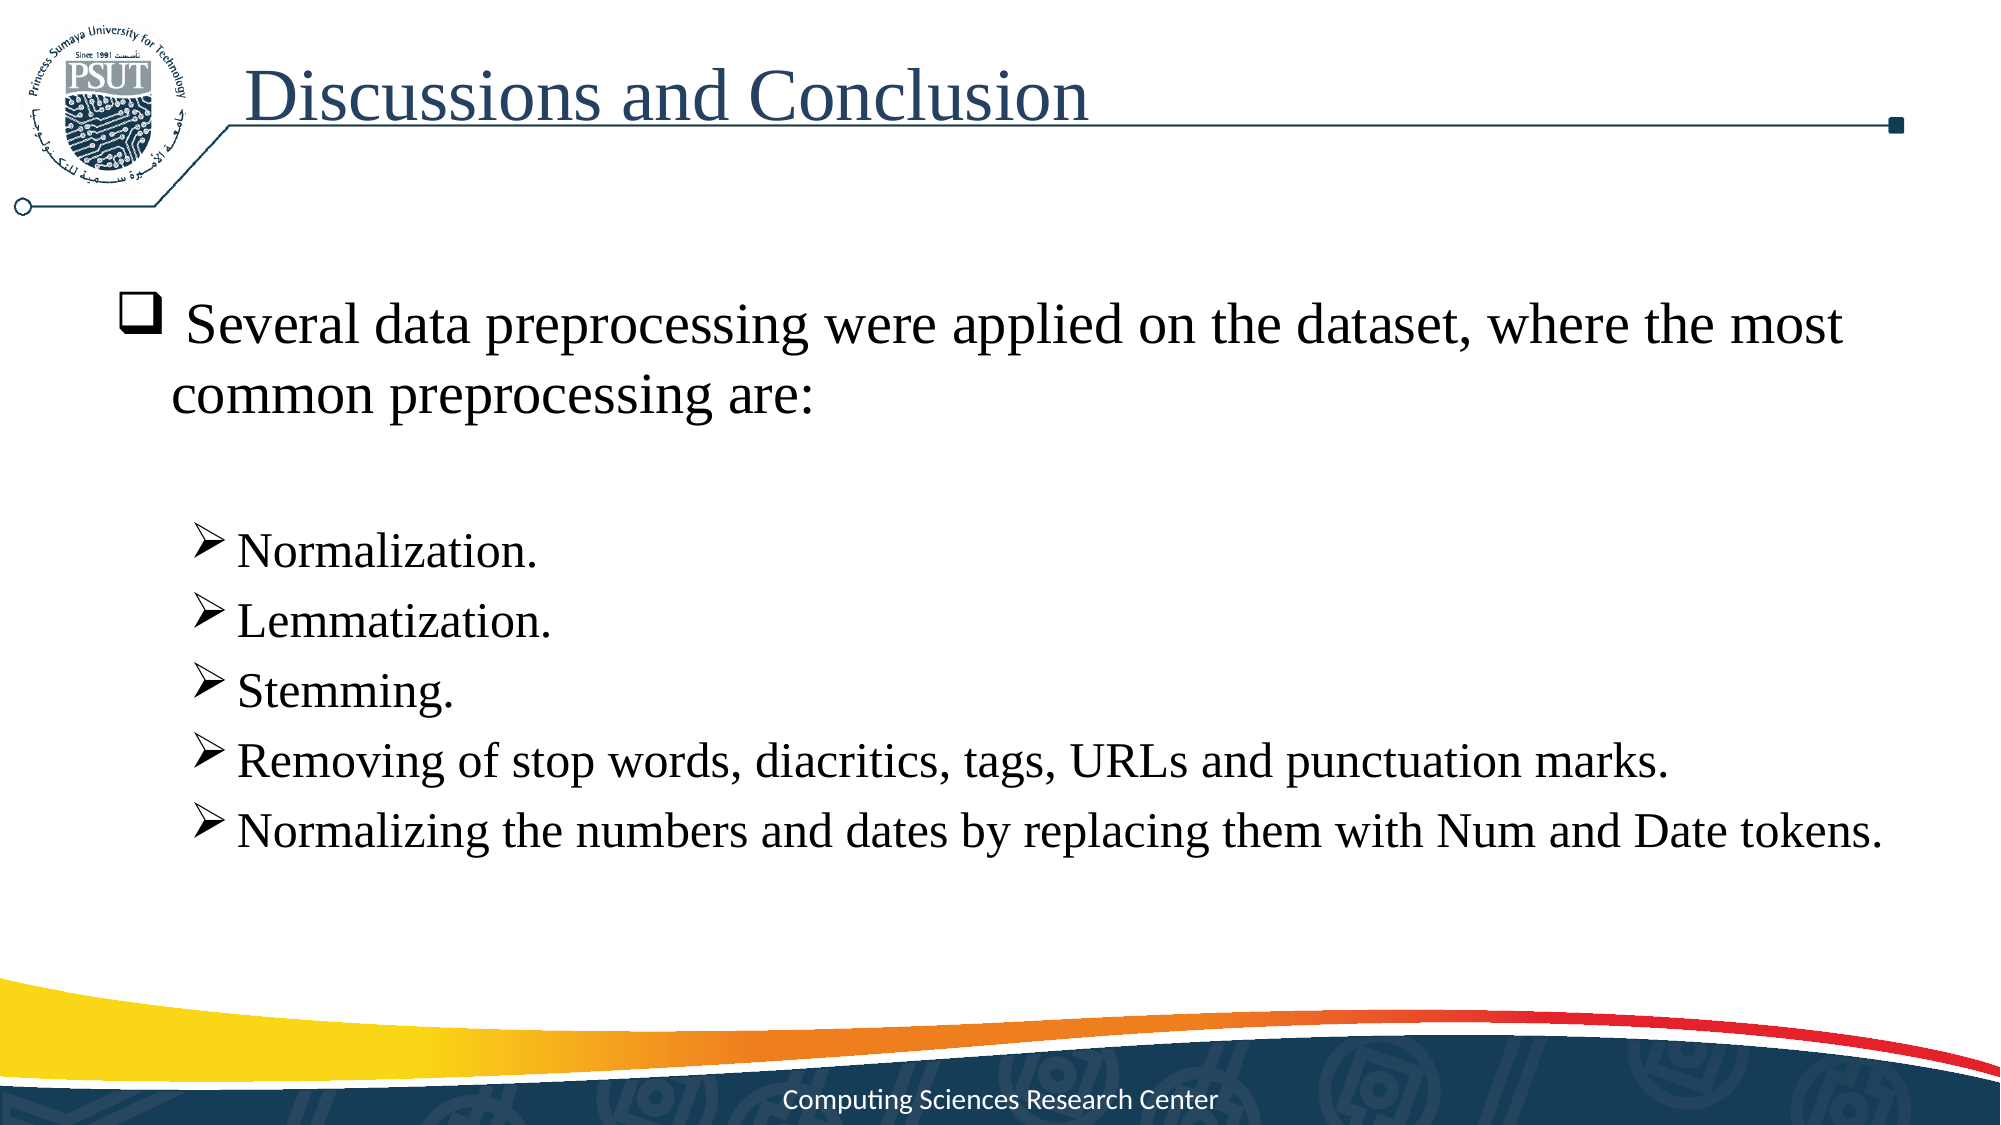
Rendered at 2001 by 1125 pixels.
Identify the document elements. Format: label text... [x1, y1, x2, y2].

picture [0, 858, 2000, 1125]
text_box Discussions and Conclusion [229, 54, 1898, 126]
picture [0, 20, 2000, 232]
list Several data preprocessing were applied on the dataset, where the most common preprocessing are: Normalization. Lemmatization. Stemming. Removing of stop words, diacritics, tags, URLs and punctuation marks. Normalizing the numbers and dates by replacing them with Num and Date tokens. [99, 196, 1900, 1000]
